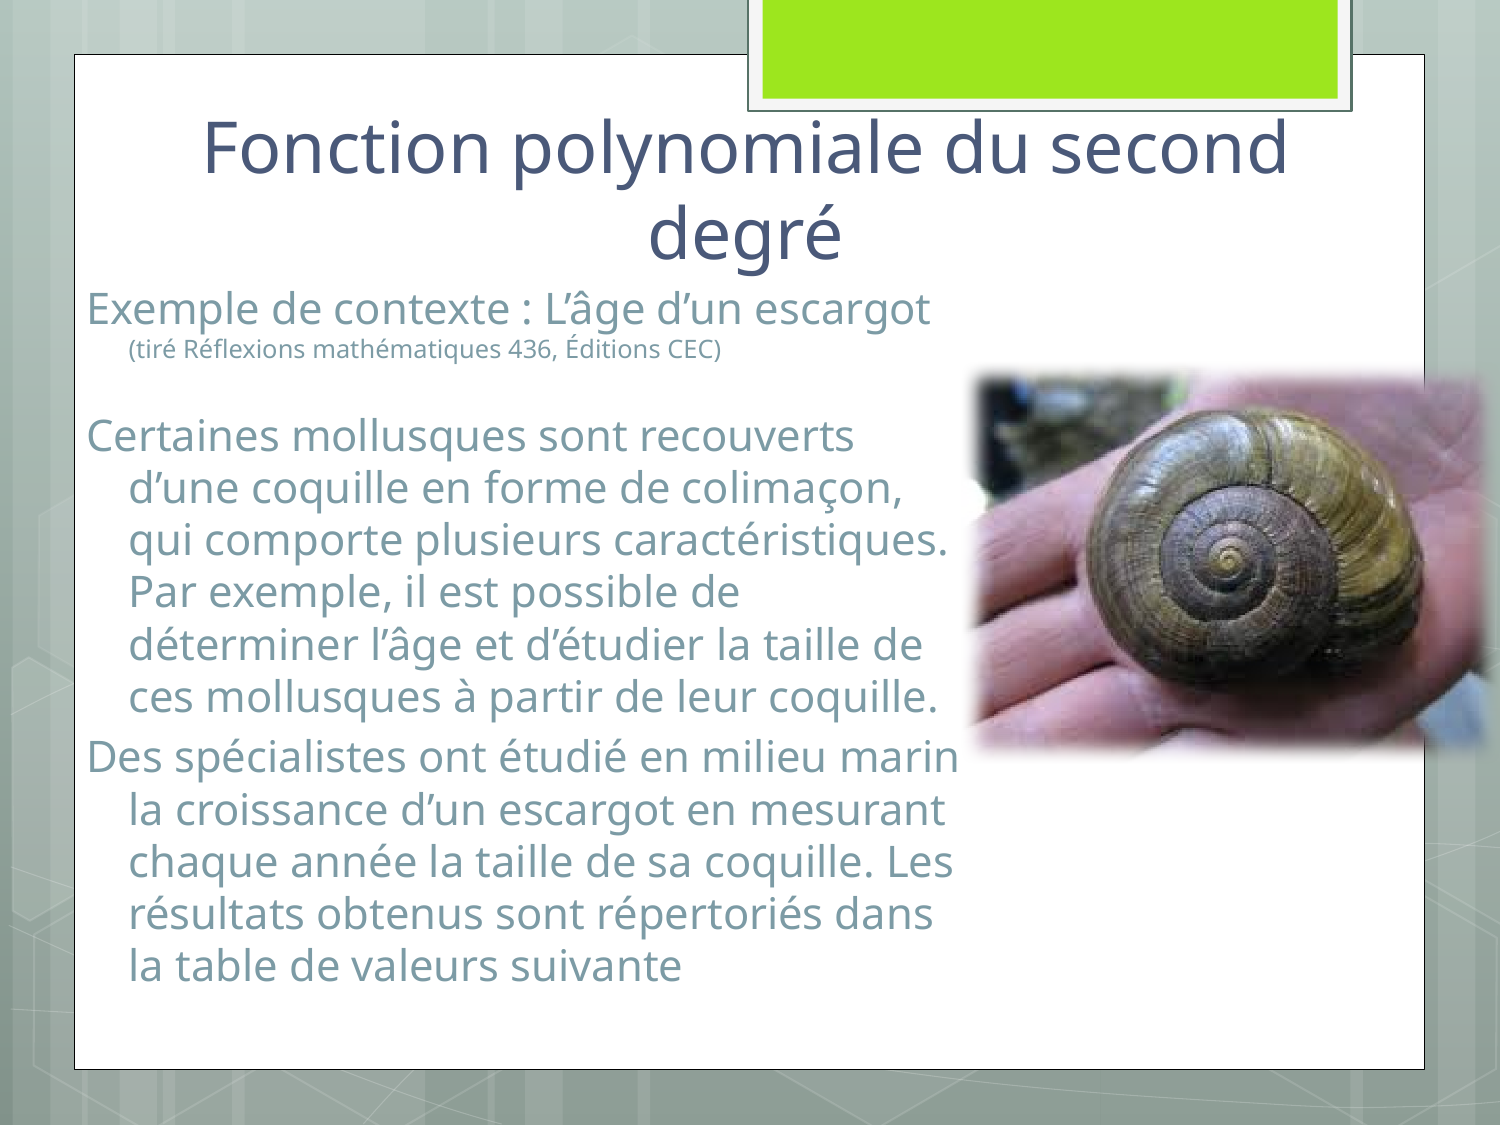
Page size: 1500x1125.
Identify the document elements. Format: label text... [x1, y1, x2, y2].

list Exemple de contexte : L’âge d’un escargot (tiré Réflexions mathématiques 436, Éditions CEC) Certaines mollusques sont recouverts d’une coquille en forme de colimaçon, qui comporte plusieurs caractéristiques. Par exemple, il est possible de déterminer l’âge et d’étudier la taille de ces mollusques à partir de leur coquille. Des spécialistes ont étudié en milieu marin la croissance d’un escargot en mesurant chaque année la taille de sa coquille. Les résultats obtenus sont répertoriés dans la table de valeurs suivante [60, 273, 986, 1042]
title Fonction polynomiale du second degré [86, 93, 1406, 282]
picture [960, 360, 1500, 765]
